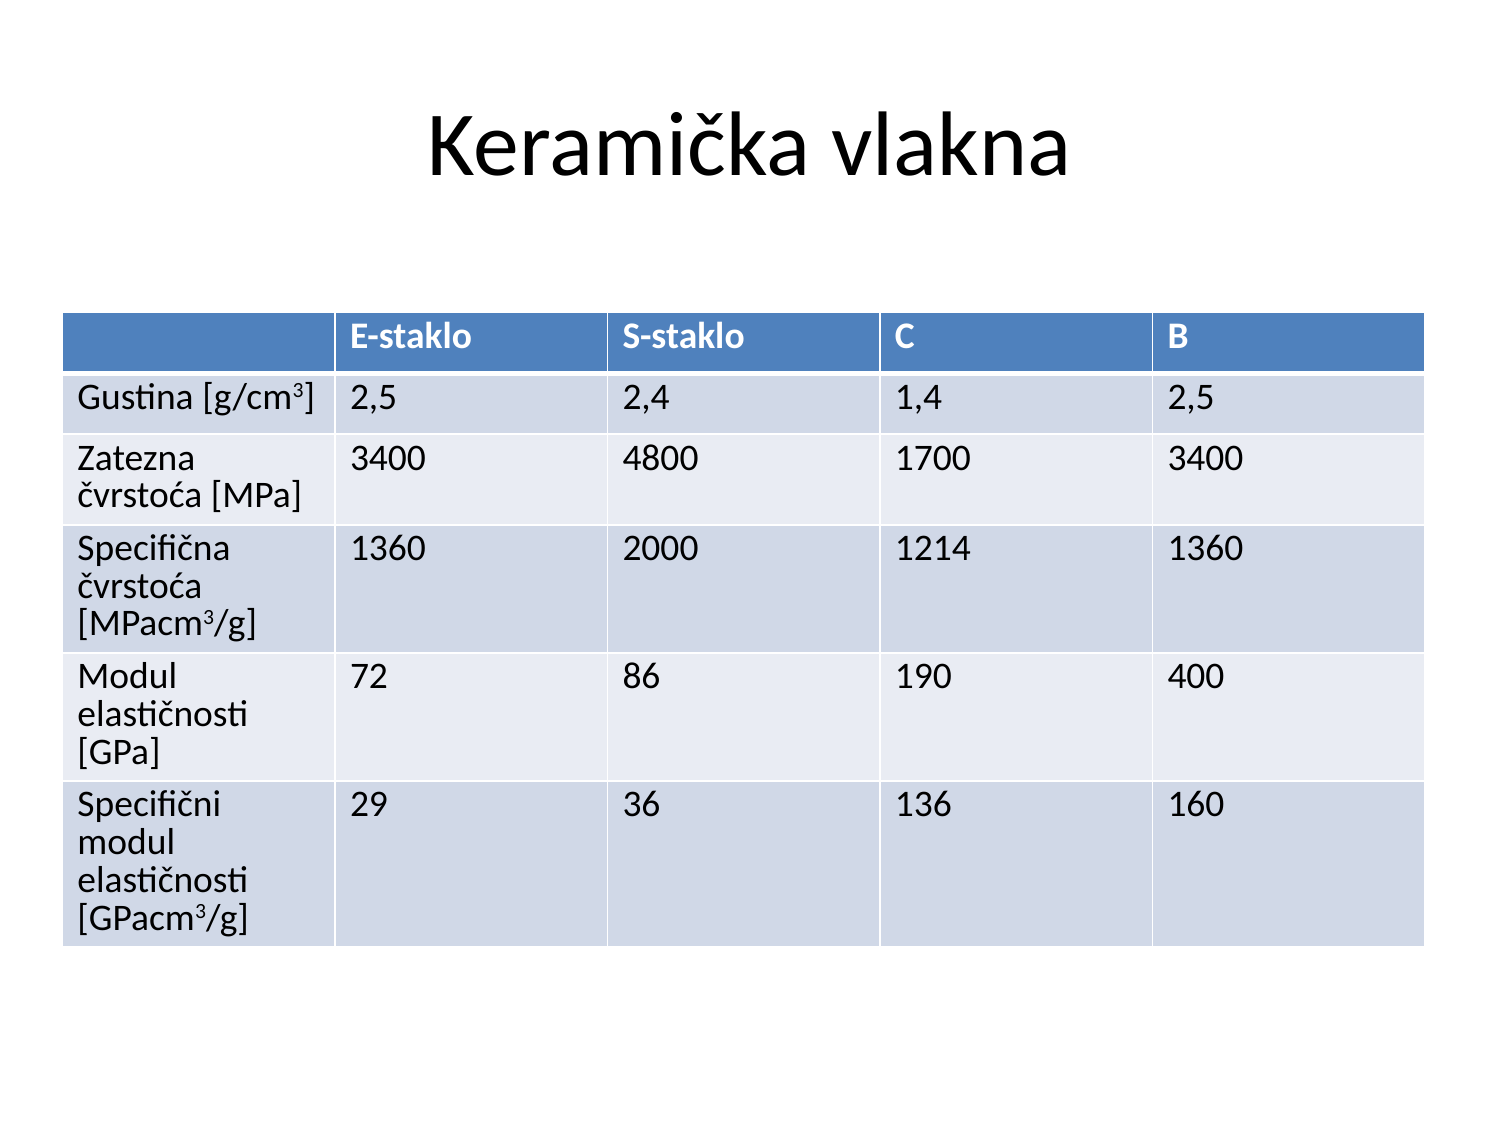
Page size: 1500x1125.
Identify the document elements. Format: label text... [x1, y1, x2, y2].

table_cell 2,5 [336, 376, 607, 433]
table_cell 2,4 [608, 376, 879, 433]
table_cell 1360 [1153, 526, 1424, 652]
table_cell 400 [1153, 654, 1424, 780]
table_cell Specifični modul elastičnosti [GPacm3/g] [63, 782, 334, 946]
table_header B [1153, 313, 1424, 371]
table_cell 136 [881, 782, 1152, 946]
title Keramička vlakna [75, 45, 1425, 233]
table_cell 72 [336, 654, 607, 780]
table_cell 160 [1153, 782, 1424, 946]
table_header [63, 313, 334, 371]
table_cell Gustina [g/cm3] [63, 376, 334, 433]
table_cell 1700 [881, 435, 1152, 524]
table_header S-staklo [608, 313, 879, 371]
table_cell 3400 [1153, 435, 1424, 524]
table_cell 1214 [881, 526, 1152, 652]
table_cell 2,5 [1153, 376, 1424, 433]
table_cell 1360 [336, 526, 607, 652]
table_cell 2000 [608, 526, 879, 652]
table_cell Specifična čvrstoća [MPacm3/g] [63, 526, 334, 652]
table_cell 36 [608, 782, 879, 946]
table_cell Modul elastičnosti [GPa] [63, 654, 334, 780]
table_header C [881, 313, 1152, 371]
table_cell 29 [336, 782, 607, 946]
table_cell 190 [881, 654, 1152, 780]
table_cell 3400 [336, 435, 607, 524]
table_cell 86 [608, 654, 879, 780]
table_cell Zatezna čvrstoća [MPa] [63, 435, 334, 524]
table_cell 4800 [608, 435, 879, 524]
table_header E-staklo [336, 313, 607, 371]
table_cell 1,4 [881, 376, 1152, 433]
